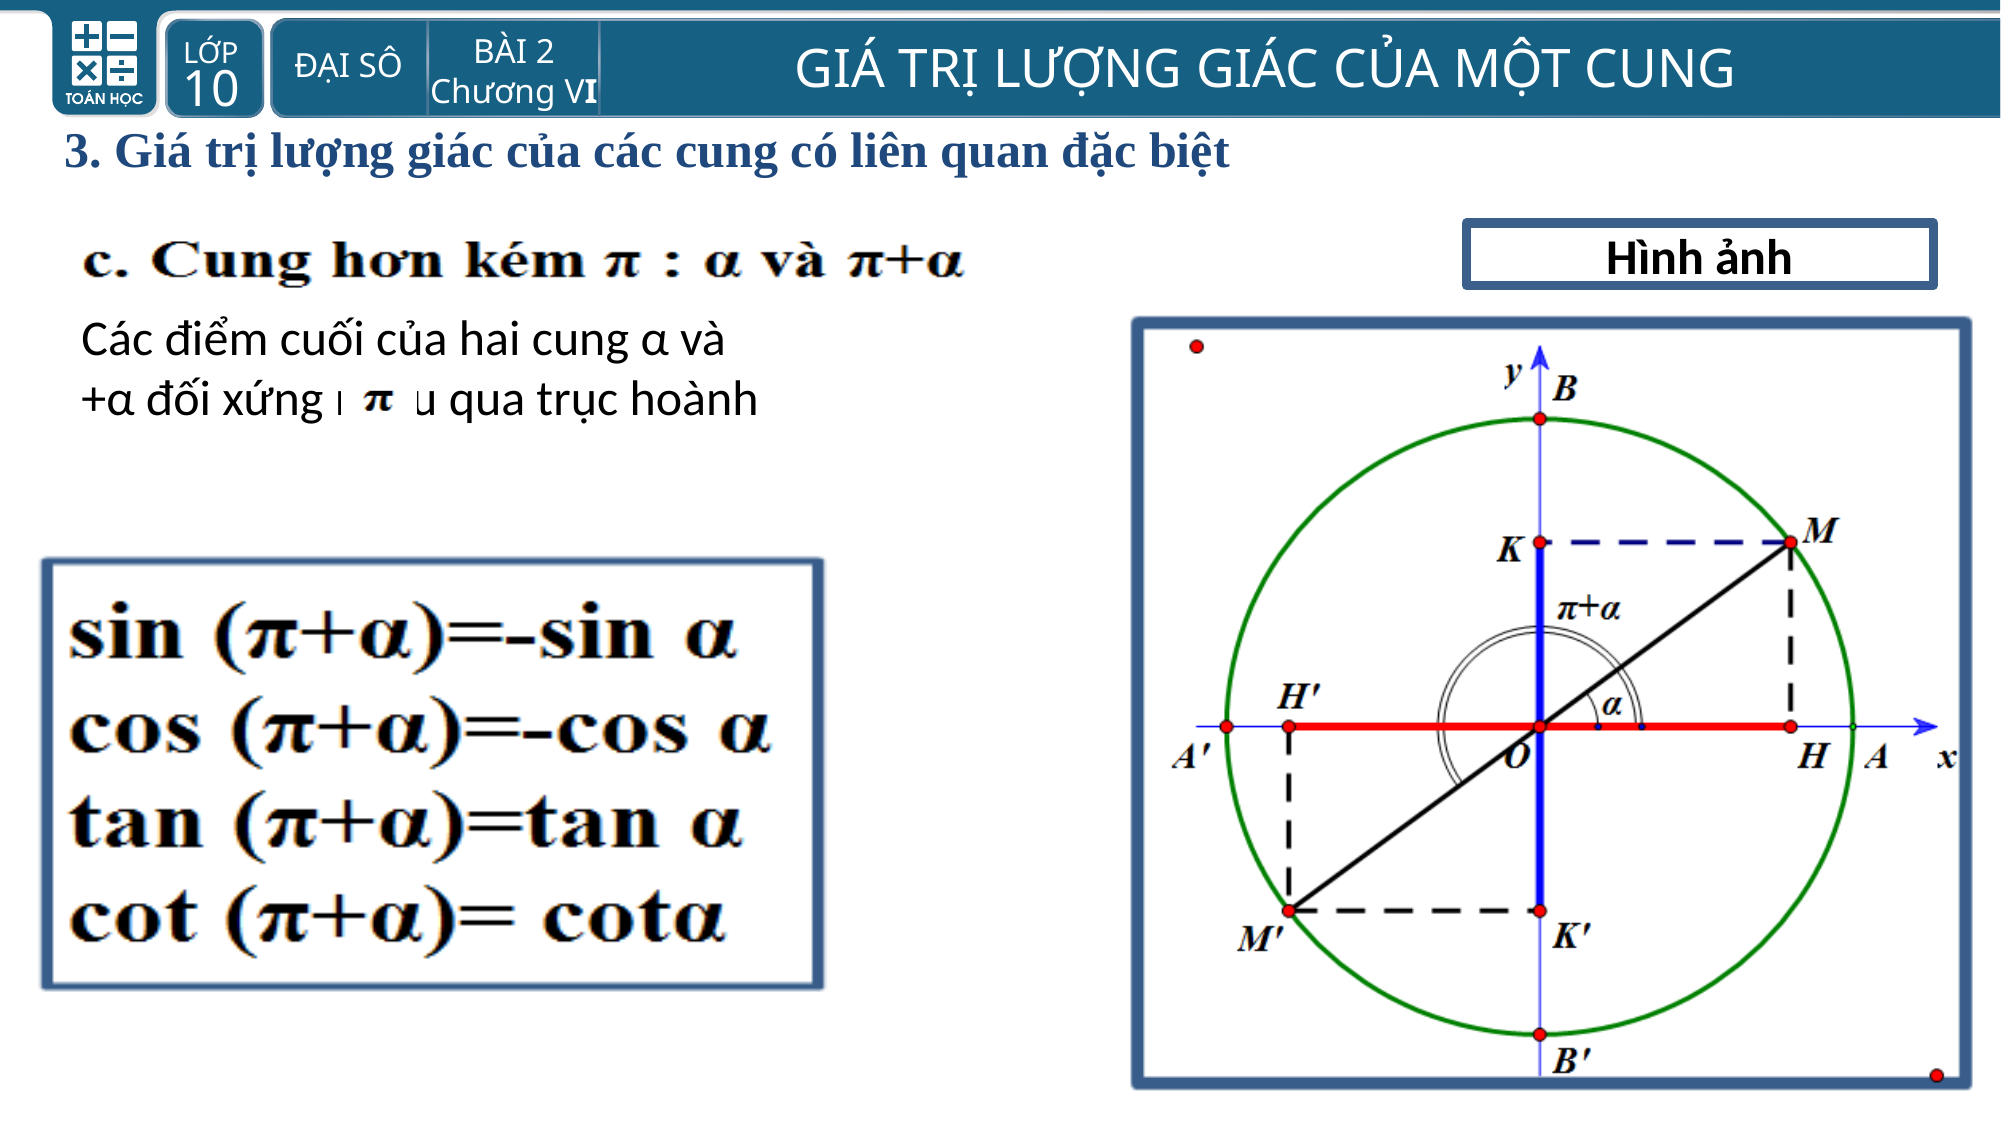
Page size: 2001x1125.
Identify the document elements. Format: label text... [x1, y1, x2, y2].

text_box 3. Giá trị lượng giác của các cung có liên quan đặc biệt [49, 110, 1717, 186]
picture [49, 210, 998, 311]
picture [0, 524, 867, 1026]
text_box Hình ảnh [1465, 221, 1935, 288]
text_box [66, 297, 834, 436]
picture [1107, 299, 1984, 1115]
